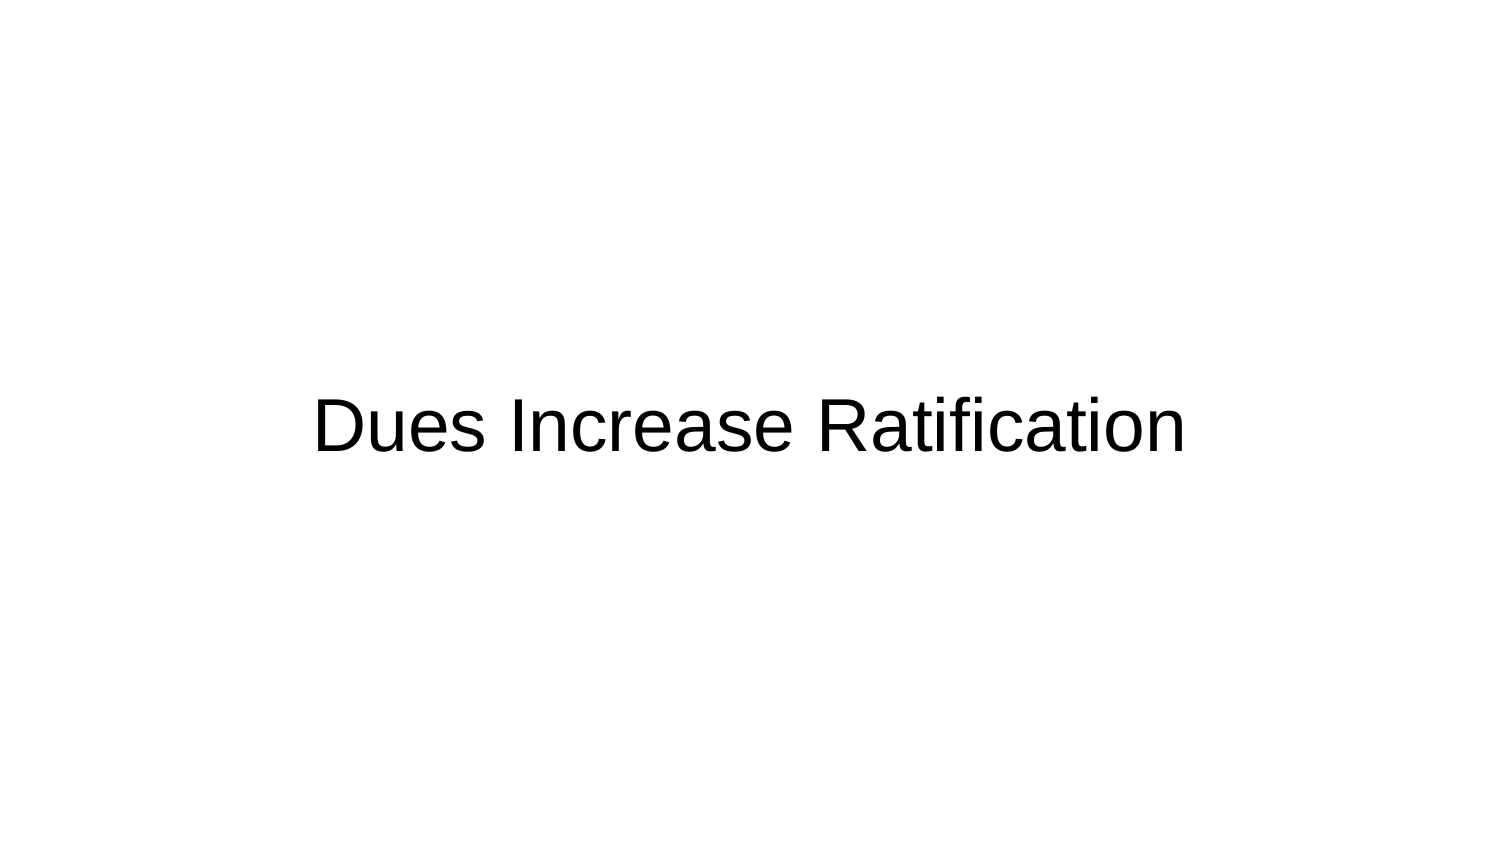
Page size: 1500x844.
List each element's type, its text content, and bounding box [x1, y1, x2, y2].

title Dues Increase Ratification [51, 352, 1449, 491]
